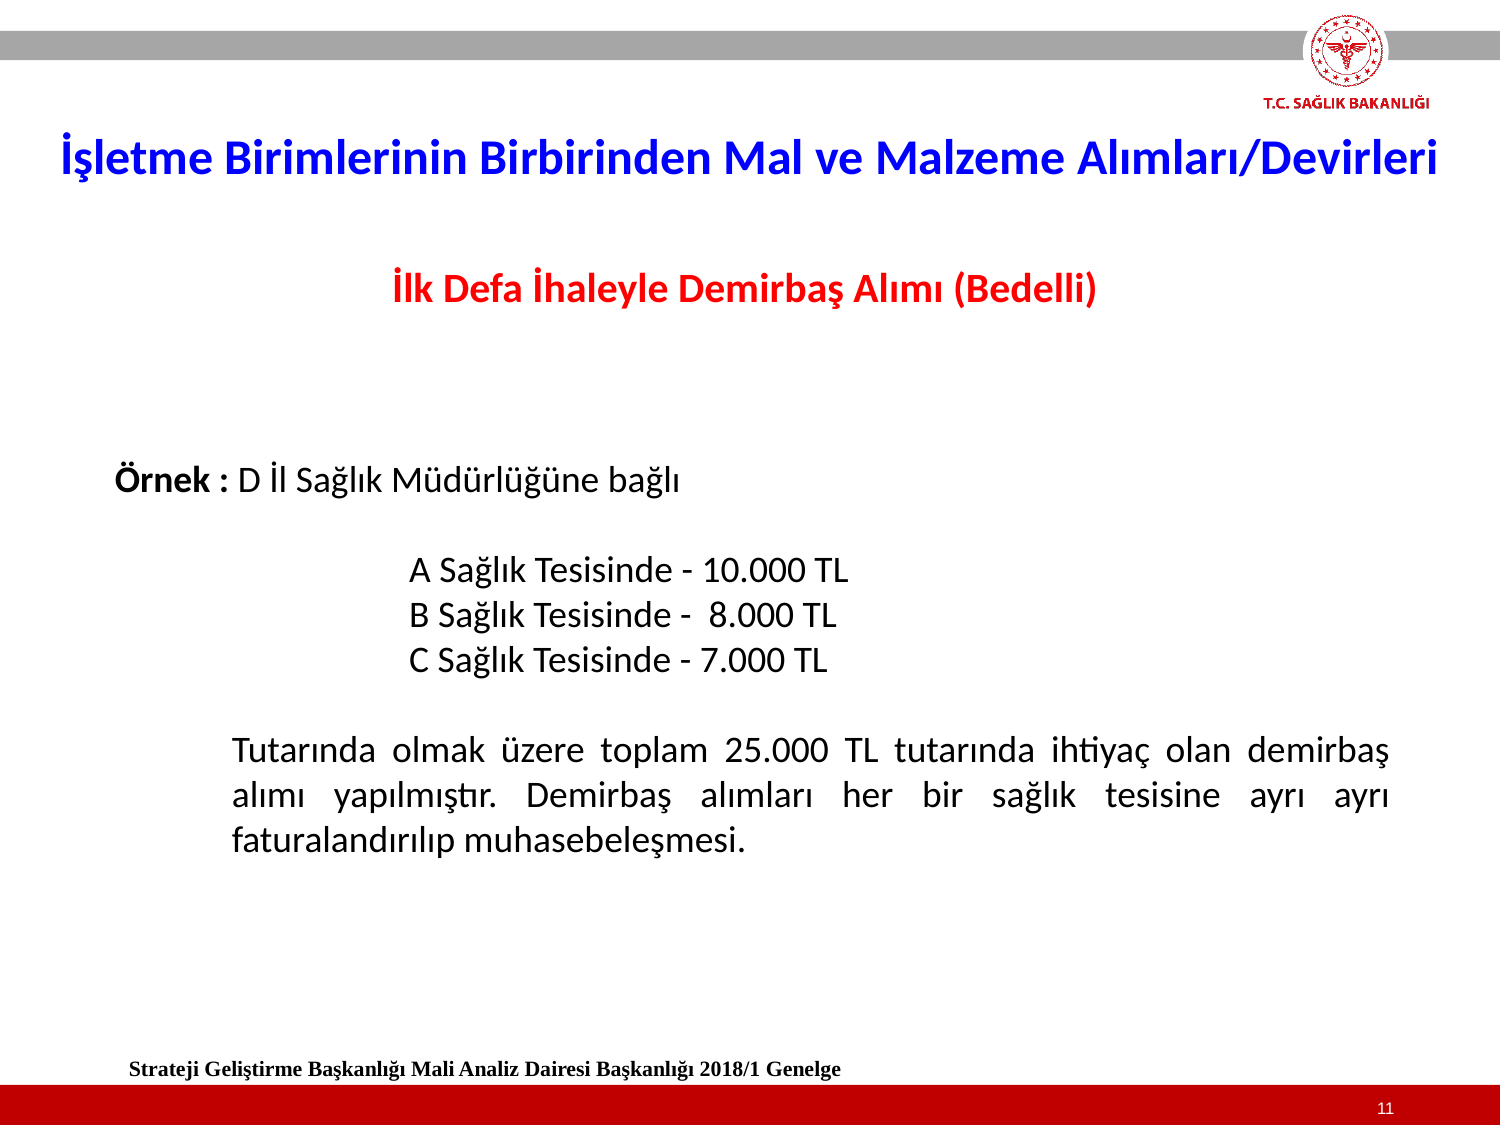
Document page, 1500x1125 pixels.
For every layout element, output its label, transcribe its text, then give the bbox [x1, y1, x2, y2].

text_box Strateji Geliştirme Başkanlığı Mali Analiz Dairesi Başkanlığı 2018/1 Genelge [114, 1046, 1500, 1088]
text_box Örnek : D İl Sağlık Müdürlüğüne bağlı A Sağlık Tesisinde - 10.000 TL B Sağlık Tesisinde - 8.000 TL C Sağlık Tesisinde - 7.000 TL Tutarında olmak üzere toplam 25.000 TL tutarında ihtiyaç olan demirbaş alımı yapılmıştır. Demirbaş alımları her bir sağlık tesisine ayrı ayrı faturalandırılıp muhasebeleşmesi. [100, 447, 1406, 912]
text_box [64, 444, 1477, 530]
picture [1257, 12, 1435, 111]
text_box İşletme Birimlerinin Birbirinden Mal ve Malzeme Alımları/Devirleri [0, 125, 1500, 185]
text_box İlk Defa İhaleyle Demirbaş Alımı (Bedelli) [0, 253, 1500, 319]
